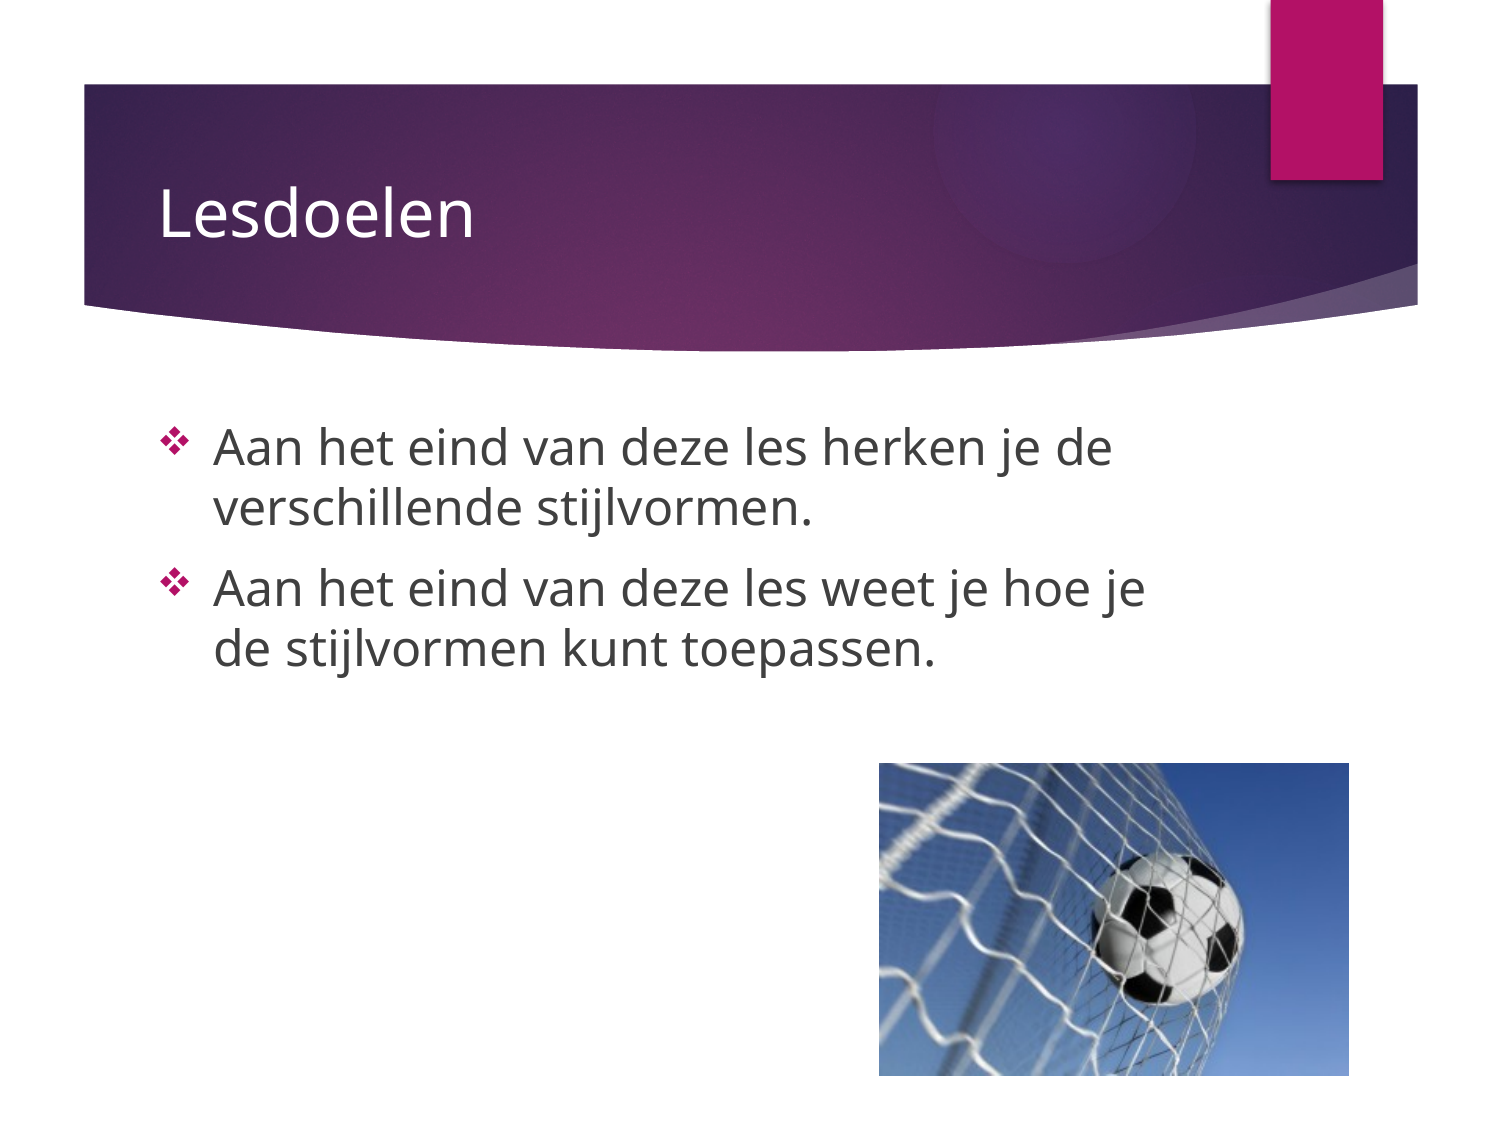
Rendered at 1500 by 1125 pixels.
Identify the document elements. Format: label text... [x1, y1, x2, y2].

list Aan het eind van deze les herken je de verschillende stijlvormen. Aan het eind van deze les weet je hoe je de stijlvormen kunt toepassen. [141, 408, 1183, 988]
picture [879, 762, 1349, 1076]
title Lesdoelen [142, 152, 1183, 269]
